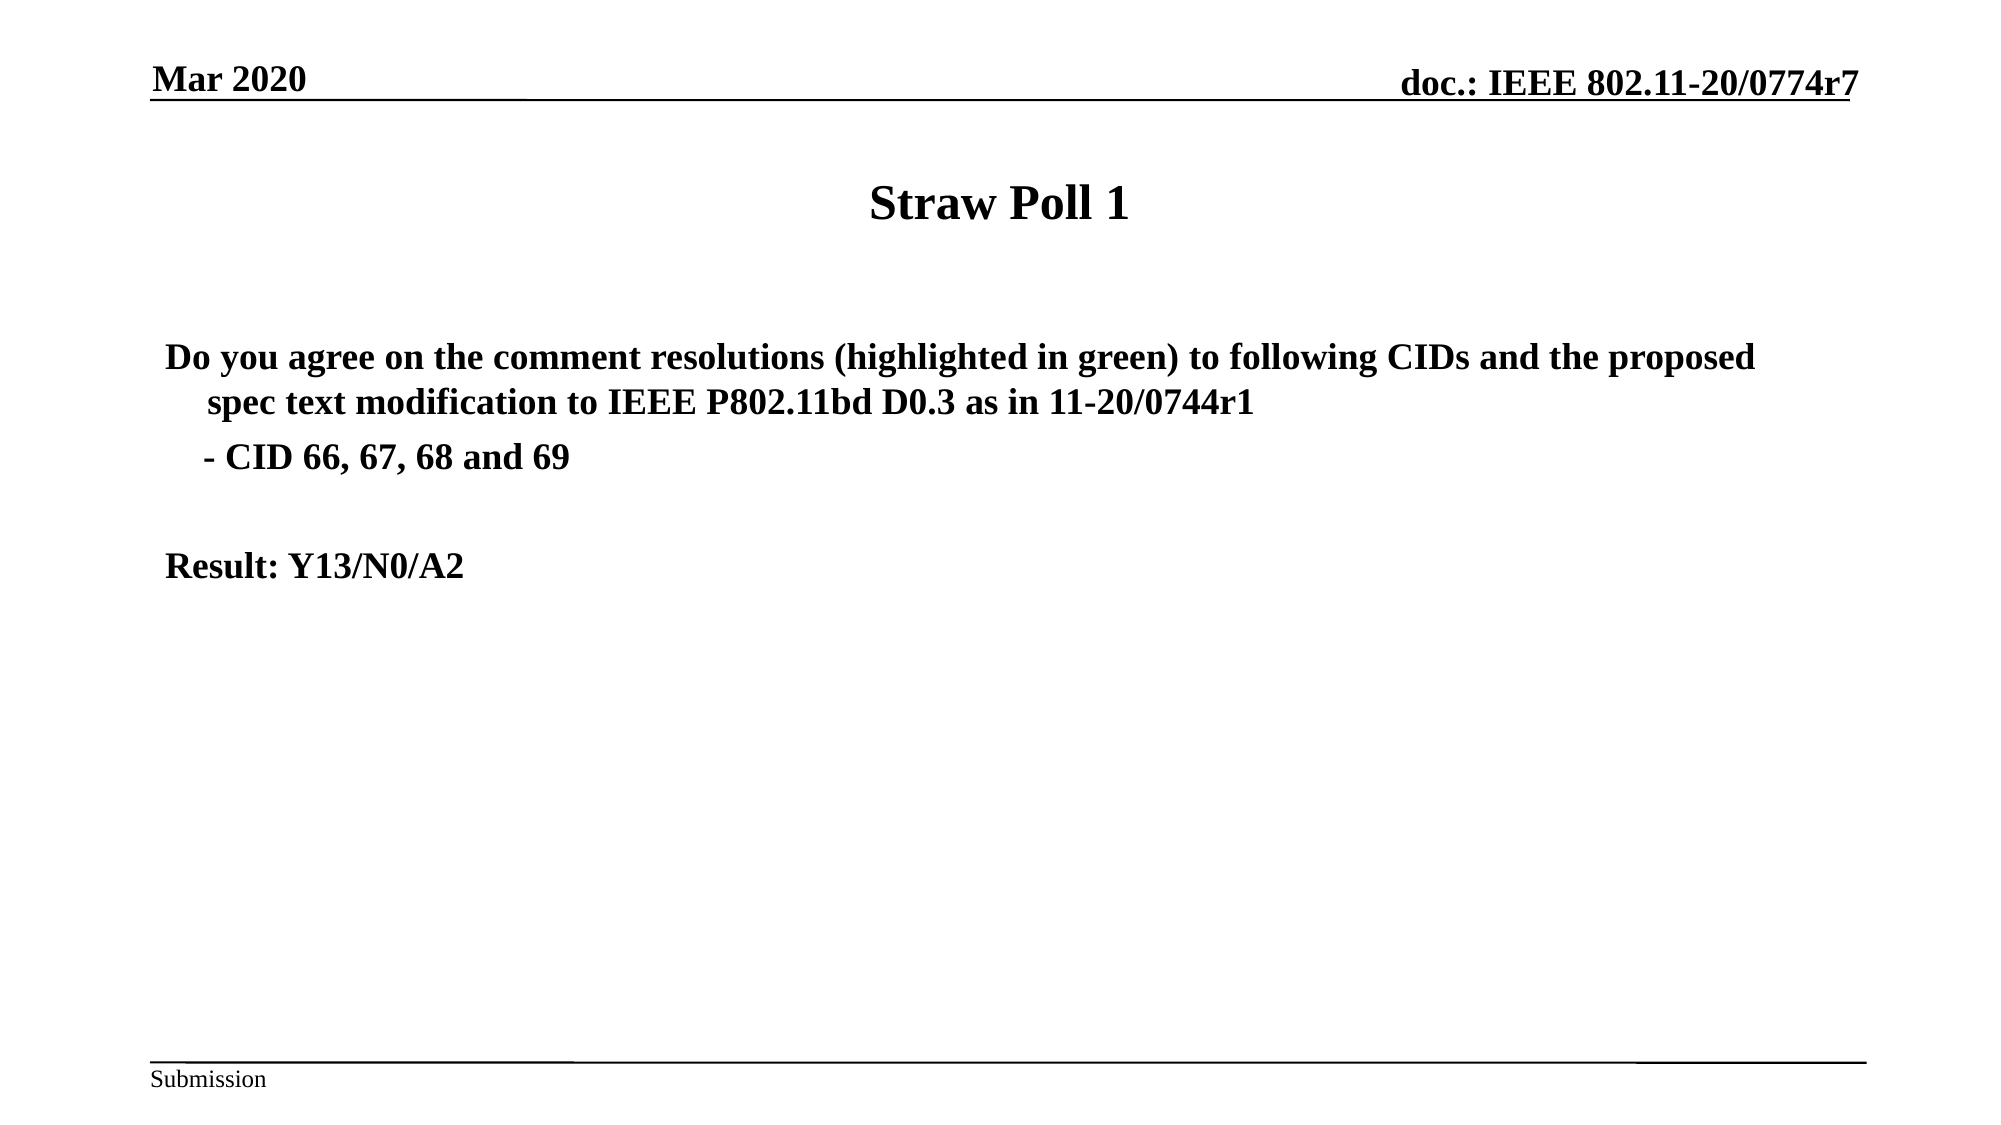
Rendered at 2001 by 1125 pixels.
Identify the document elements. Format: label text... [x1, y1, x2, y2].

title Straw Poll 1 [149, 112, 1850, 288]
list Do you agree on the comment resolutions (highlighted in green) to following CIDs and the proposed spec text modification to IEEE P802.11bd D0.3 as in 11-20/0744r1 - CID 66, 67, 68 and 69 Result: Y13/N0/A2 [149, 324, 1850, 1000]
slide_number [152, 54, 563, 100]
